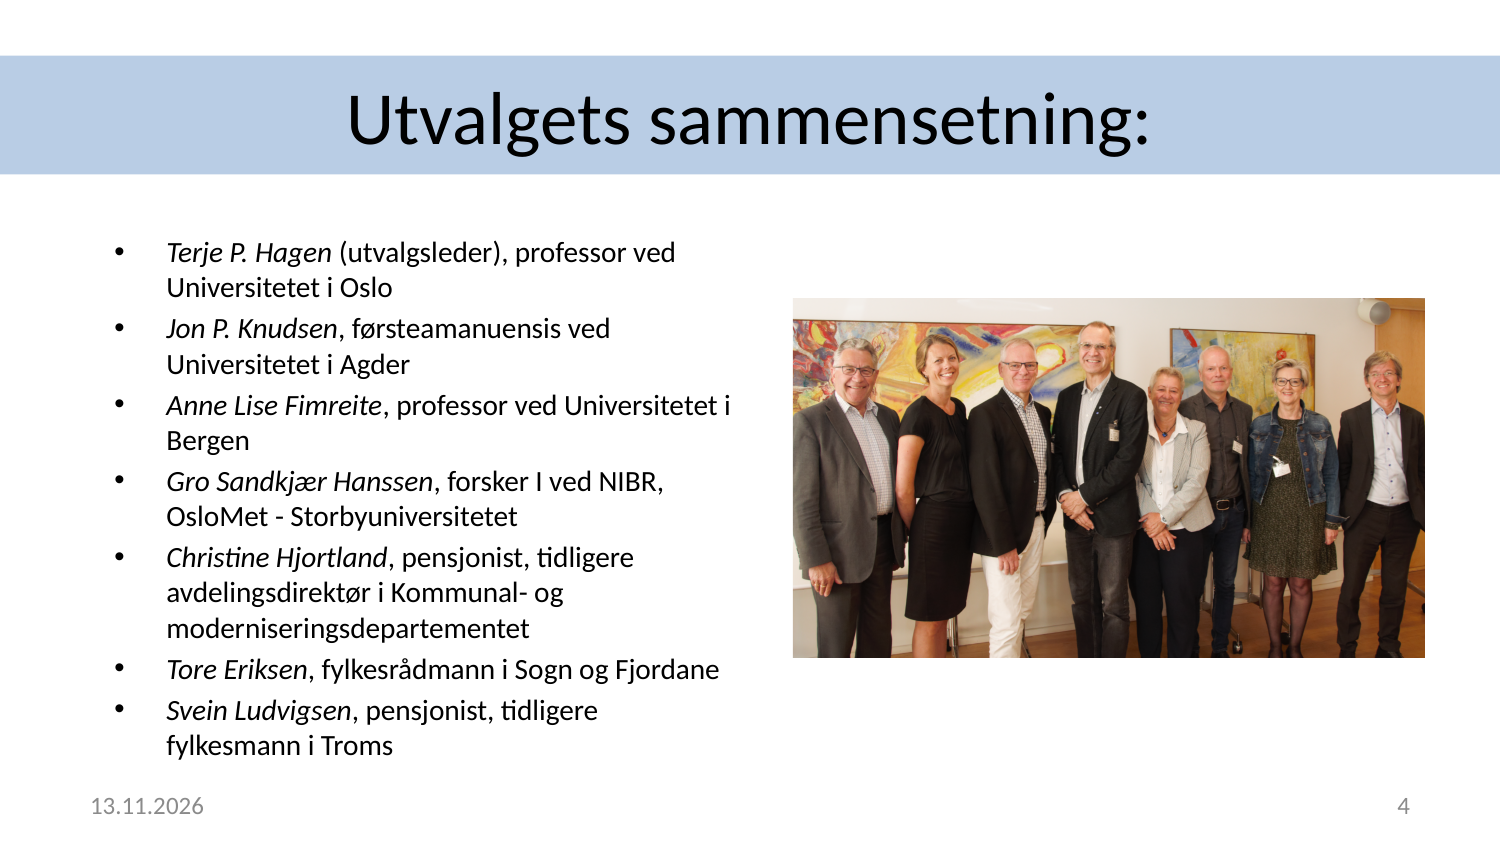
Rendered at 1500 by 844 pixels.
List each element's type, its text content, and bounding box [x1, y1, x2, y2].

slide_number 4 [1074, 782, 1425, 827]
picture [792, 298, 1426, 658]
title Utvalgets sammensetning: [0, 55, 1500, 175]
list Terje P. Hagen (utvalgsleder), professor ved Universitetet i Oslo Jon P. Knudsen, førsteamanuensis ved Universitetet i Agder Anne Lise Fimreite, professor ved Universitetet i Bergen Gro Sandkjær Hanssen, forsker I ved NIBR, OsloMet - Storbyuniversitetet Christine Hjortland, pensjonist, tidligere avdelingsdirektør i Kommunal- og moderniseringsdepartementet Tore Eriksen, fylkesrådmann i Sogn og Fjordane Svein Ludvigsen, pensjonist, tidligere fylkesmann i Troms [99, 225, 751, 783]
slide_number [75, 782, 425, 827]
